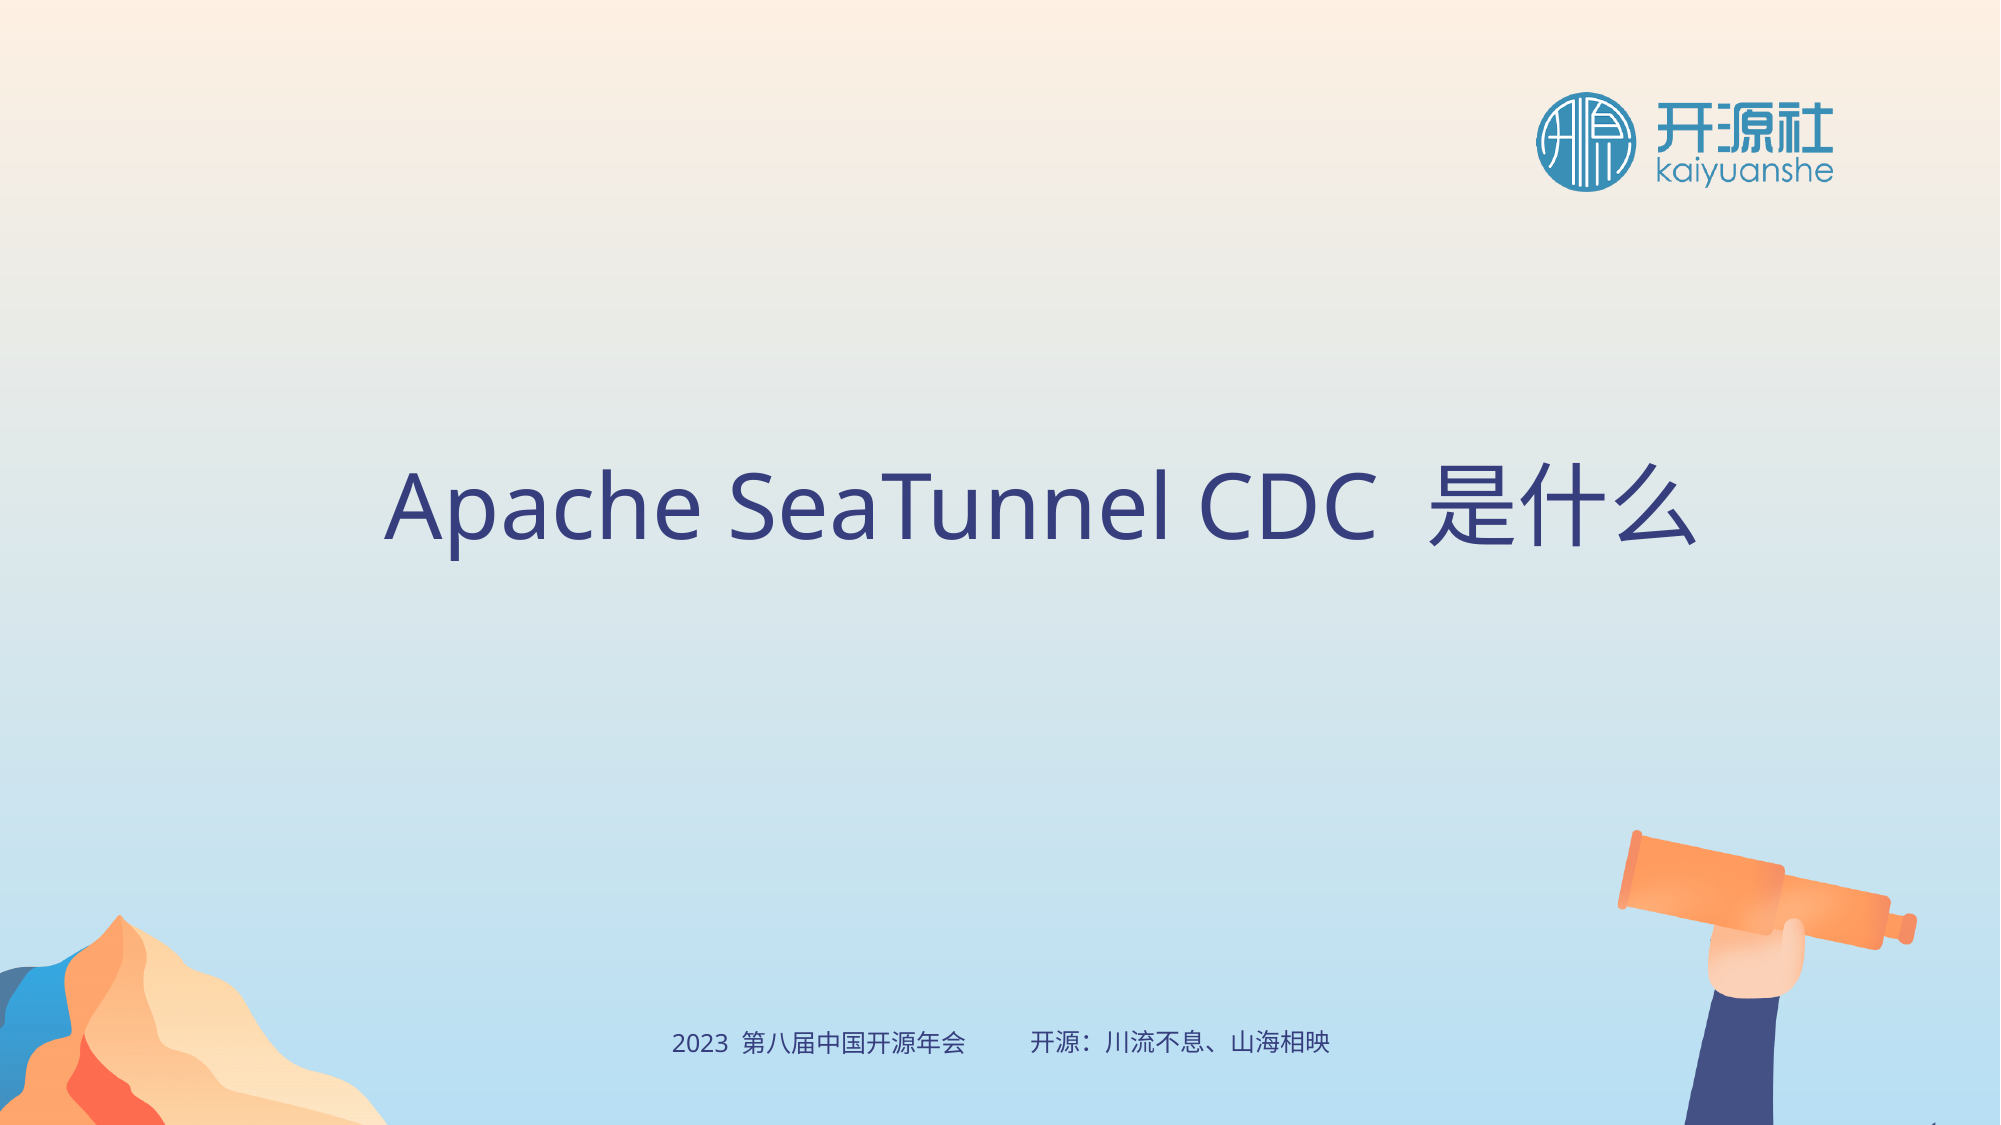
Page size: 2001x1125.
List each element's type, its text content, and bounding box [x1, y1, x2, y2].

text_box 开源：川流不息、山海相映 [999, 1018, 1362, 1064]
text_box 2023 第八届中国开源年会 [612, 1020, 1026, 1065]
picture [1617, 798, 1936, 1125]
text_box Apache SeaTunnel CDC 是什么 [333, 349, 1754, 613]
picture [1536, 92, 1833, 193]
picture [0, 915, 520, 1125]
